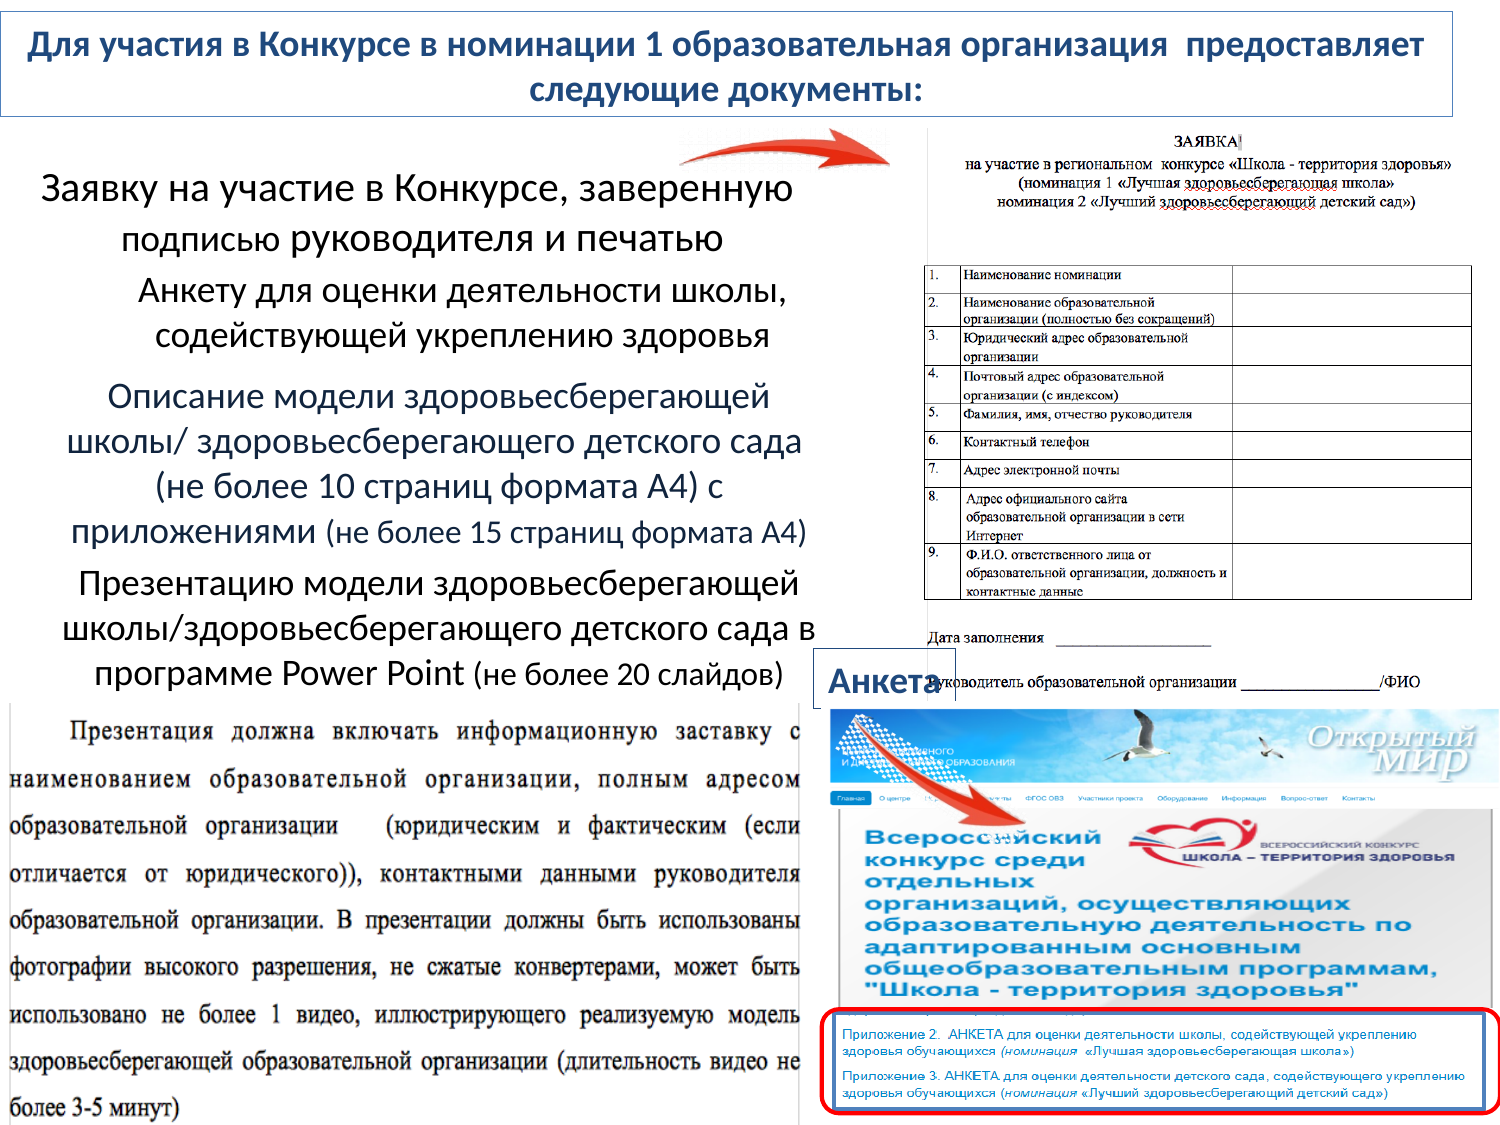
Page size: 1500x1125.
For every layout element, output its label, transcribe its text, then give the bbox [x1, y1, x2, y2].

picture [679, 128, 890, 173]
picture [0, 128, 1500, 1125]
text_box Анкету для оценки деятельности школы, содействующей укреплению здоровья [23, 257, 903, 363]
text_box Описание модели здоровьесберегающей школы/ здоровьесберегающего детского сада (не более 10 страниц формата А4) с приложениями (не более 15 страниц формата А4) [35, 363, 844, 550]
text_box [819, 1015, 1500, 1116]
picture [835, 1014, 1482, 1108]
text_box Презентацию модели здоровьесберегающей школы/здоровьесберегающего детского сада в программе Power Point (не более 20 слайдов) [23, 550, 856, 701]
text_box Для участия в Конкурсе в номинации 1 образовательная организация предоставляет следующие документы: [0, 11, 1453, 117]
text_box Заявку на участие в Конкурсе, заверенную подписью руководителя и печатью [26, 152, 819, 257]
text_box Анкета [813, 648, 908, 709]
